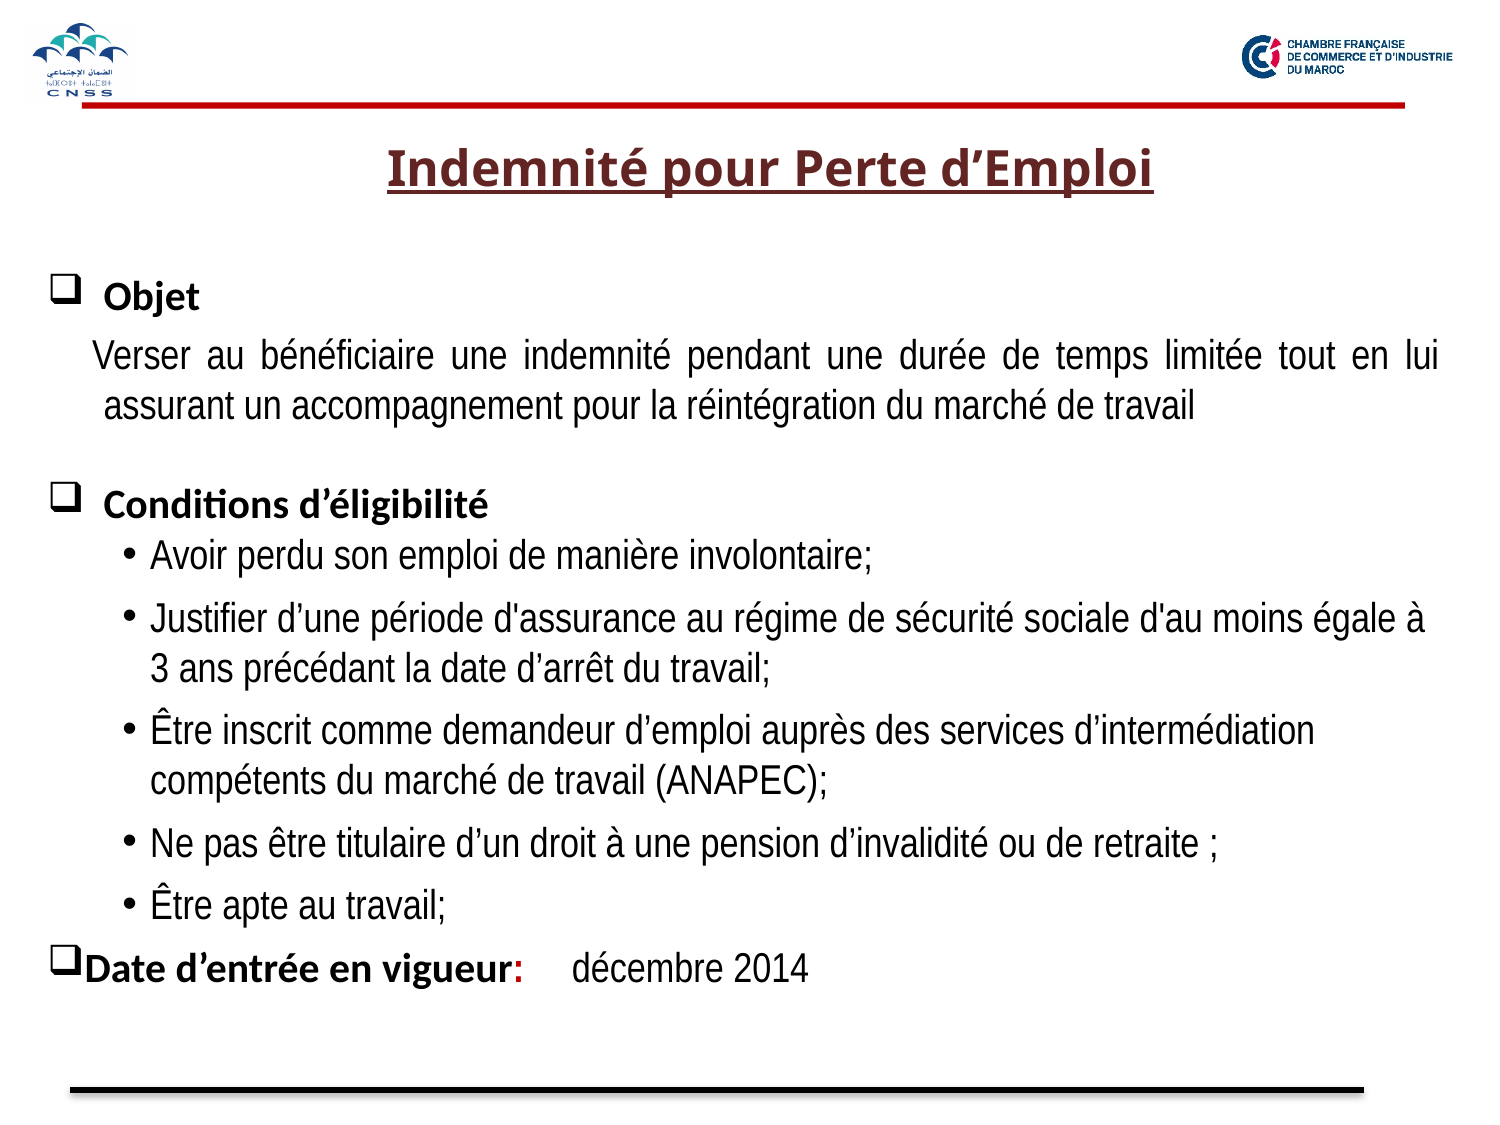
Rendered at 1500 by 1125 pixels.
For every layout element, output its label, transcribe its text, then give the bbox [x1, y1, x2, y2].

text_box Objet Verser au bénéficiaire une indemnité pendant une durée de temps limitée tout en lui assurant un accompagnement pour la réintégration du marché de travail Conditions d’éligibilité Avoir perdu son emploi de manière involontaire; Justifier d’une période d'assurance au régime de sécurité sociale d'au moins égale à 3 ans précédant la date d’arrêt du travail; Être inscrit comme demandeur d’emploi auprès des services d’intermédiation compétents du marché de travail (ANAPEC); Ne pas être titulaire d’un droit à une pension d’invalidité ou de retraite ; Être apte au travail; Date d’entrée en vigueur: décembre 2014 [32, 267, 1455, 1029]
text_box Indemnité pour Perte d’Emploi [65, 129, 1402, 204]
picture [23, 23, 136, 101]
picture [1234, 23, 1459, 90]
